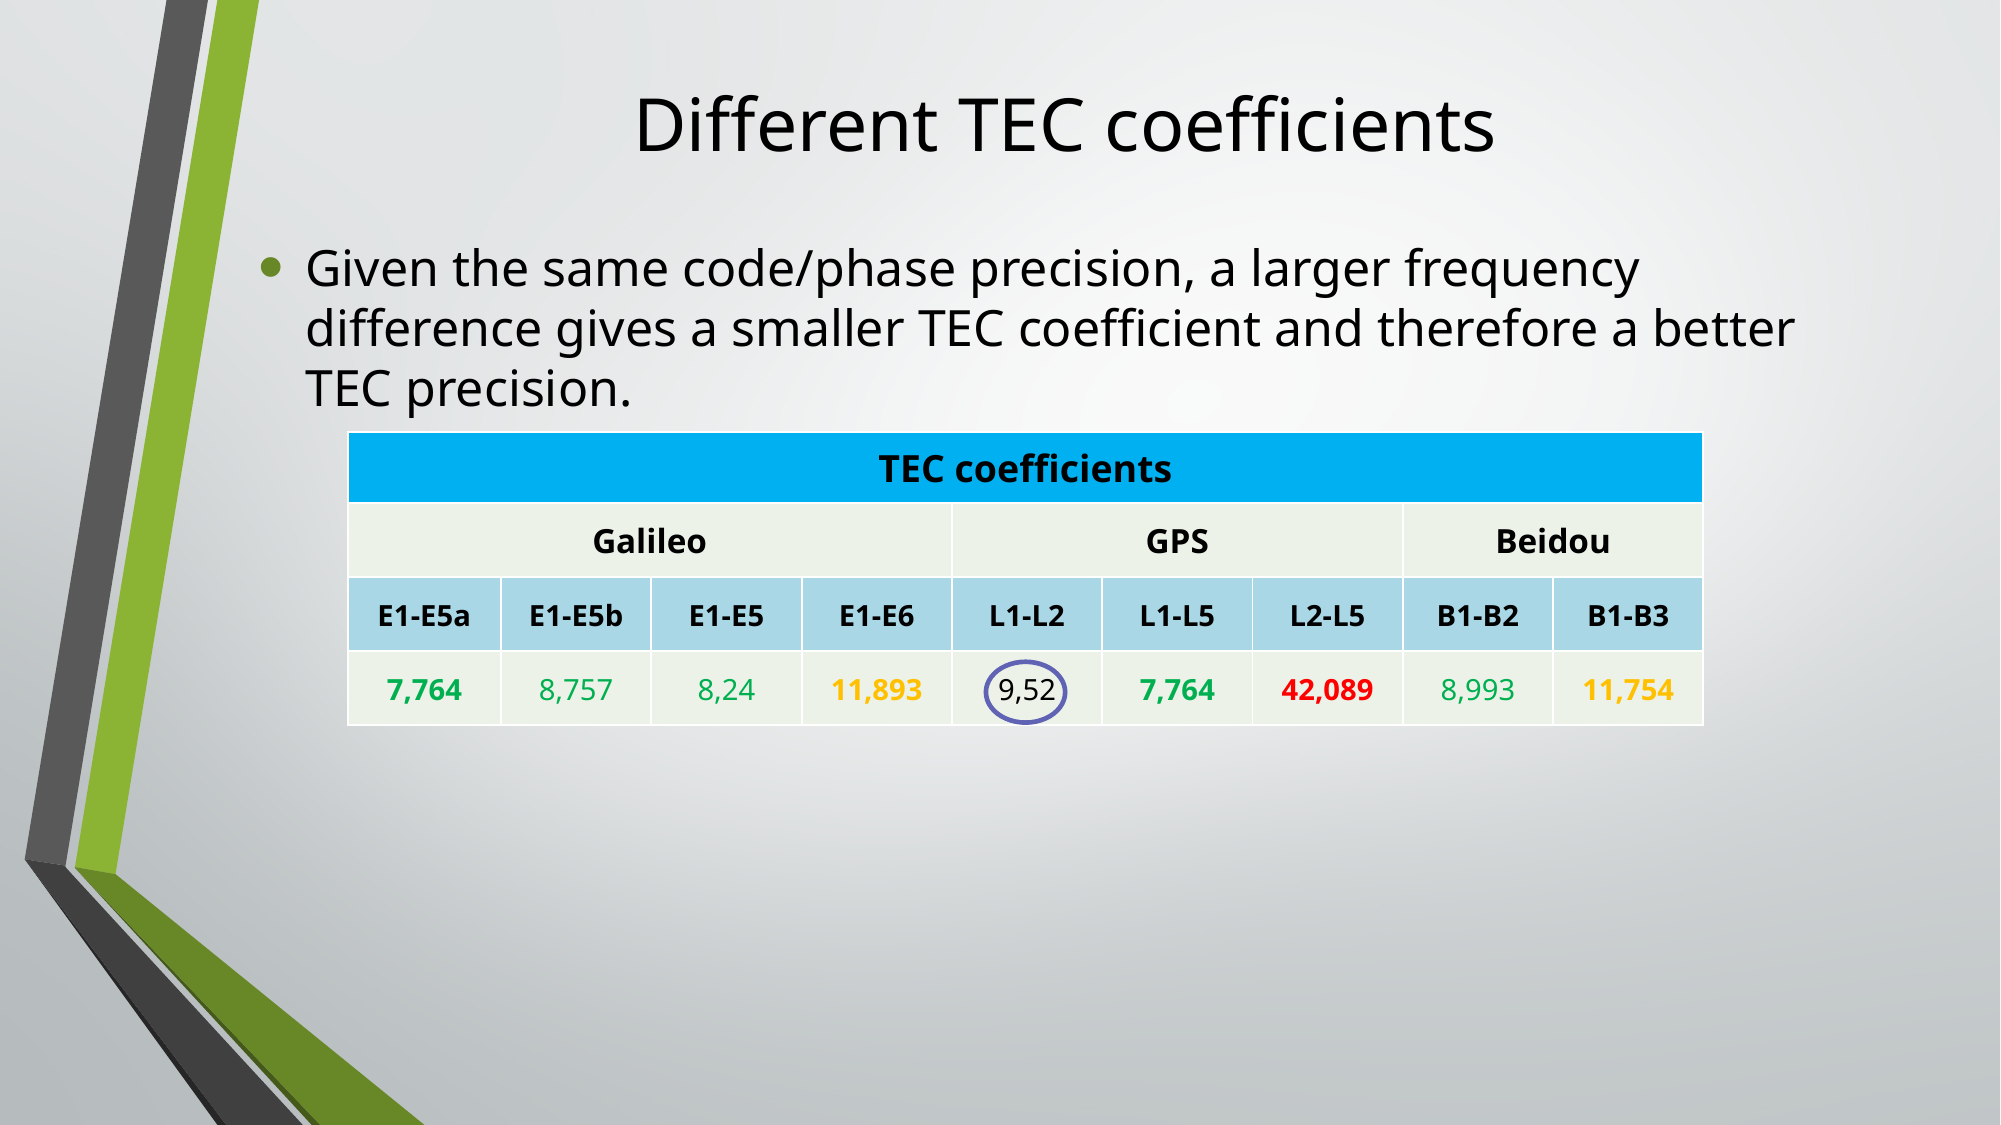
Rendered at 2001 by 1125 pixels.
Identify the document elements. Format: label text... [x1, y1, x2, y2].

table_cell GPS [953, 504, 1402, 576]
text_box [984, 660, 1067, 724]
table_cell 7,764 [349, 652, 500, 724]
list Given the same code/phase precision, a larger frequency difference gives a smaller TEC coefficient and therefore a better TEC precision. [243, 229, 1887, 449]
table_cell L1-L5 [1103, 578, 1252, 650]
table_cell Beidou [1404, 504, 1702, 576]
table_cell B1-B2 [1404, 578, 1552, 650]
table_cell B1-B3 [1554, 578, 1702, 650]
table_cell 8,24 [652, 652, 801, 724]
table_cell E1-E5 [652, 578, 801, 650]
table_cell 8,757 [502, 652, 650, 724]
table_cell 42,089 [1253, 652, 1402, 724]
table_cell E1-E5a [349, 578, 500, 650]
table_cell Galileo [349, 504, 951, 576]
table_cell 7,764 [1103, 652, 1252, 724]
title Different TEC coefficients [243, 70, 1887, 174]
table_cell L2-L5 [1253, 578, 1402, 650]
table_cell 8,993 [1404, 652, 1552, 724]
table_cell 11,893 [803, 652, 951, 724]
table_cell E1-E6 [803, 578, 951, 650]
table_cell E1-E5b [502, 578, 650, 650]
table_cell 9,52 [953, 652, 1101, 724]
table_header TEC coefficients [349, 433, 1702, 502]
table_cell L1-L2 [953, 578, 1101, 650]
table_cell 11,754 [1554, 652, 1702, 724]
